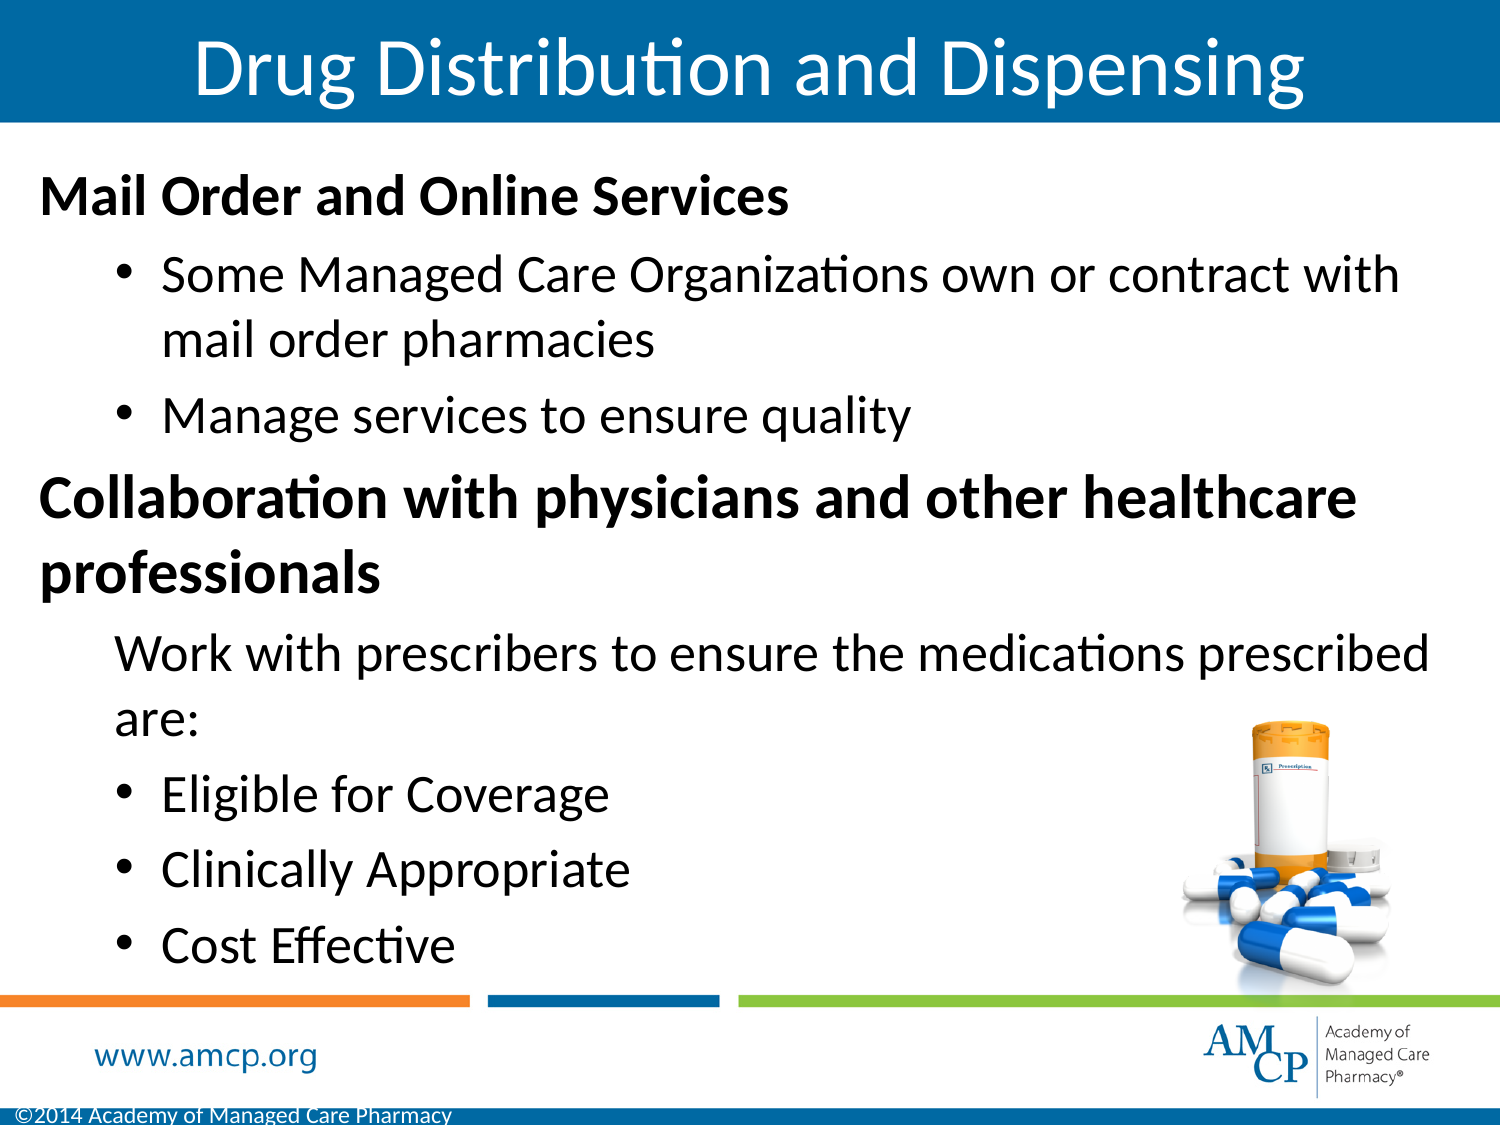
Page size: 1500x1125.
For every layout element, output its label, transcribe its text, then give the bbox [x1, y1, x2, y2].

picture [0, 125, 1500, 1125]
list Mail Order and Online Services Some Managed Care Organizations own or contract with mail order pharmacies Manage services to ensure quality Collaboration with physicians and other healthcare professionals Work with prescribers to ensure the medications prescribed are: Eligible for Coverage Clinically Appropriate Cost Effective [24, 149, 1500, 988]
title Drug Distribution and Dispensing [0, 0, 1500, 125]
